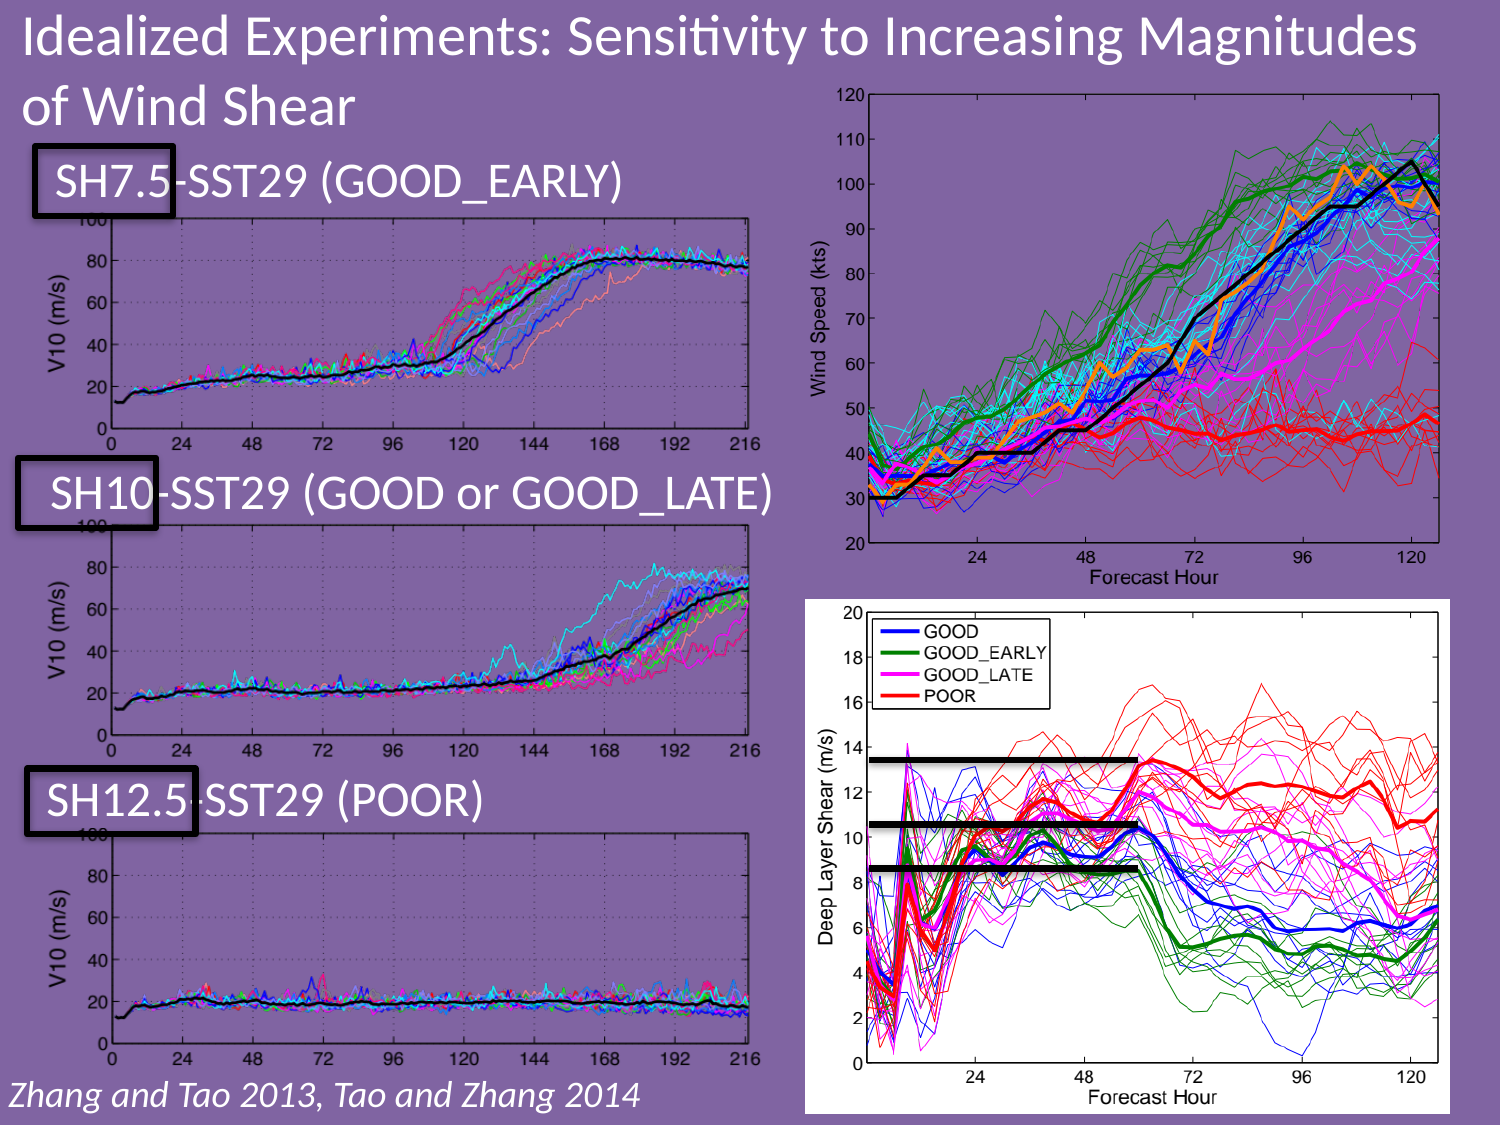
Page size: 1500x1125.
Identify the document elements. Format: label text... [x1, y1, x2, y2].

text_box SH10-SST29 (GOOD or GOOD_LATE) [162, 451, 790, 527]
picture [34, 828, 768, 1069]
text_box [34, 146, 174, 212]
text_box [17, 457, 157, 528]
text_box Idealized Experiments: Sensitivity to Increasing Magnitudes of Wind Shear [6, 0, 1468, 145]
picture [804, 598, 1451, 1114]
text_box SH12.5-SST29 (POOR) [199, 769, 501, 826]
text_box Zhang and Tao 2013, Tao and Zhang 2014 [0, 1062, 1500, 1123]
text_box [27, 768, 196, 835]
picture [34, 212, 768, 454]
text_box SH7.5-SST29 (GOOD_EARLY) [175, 145, 640, 211]
picture [801, 80, 1447, 593]
picture [34, 519, 768, 761]
